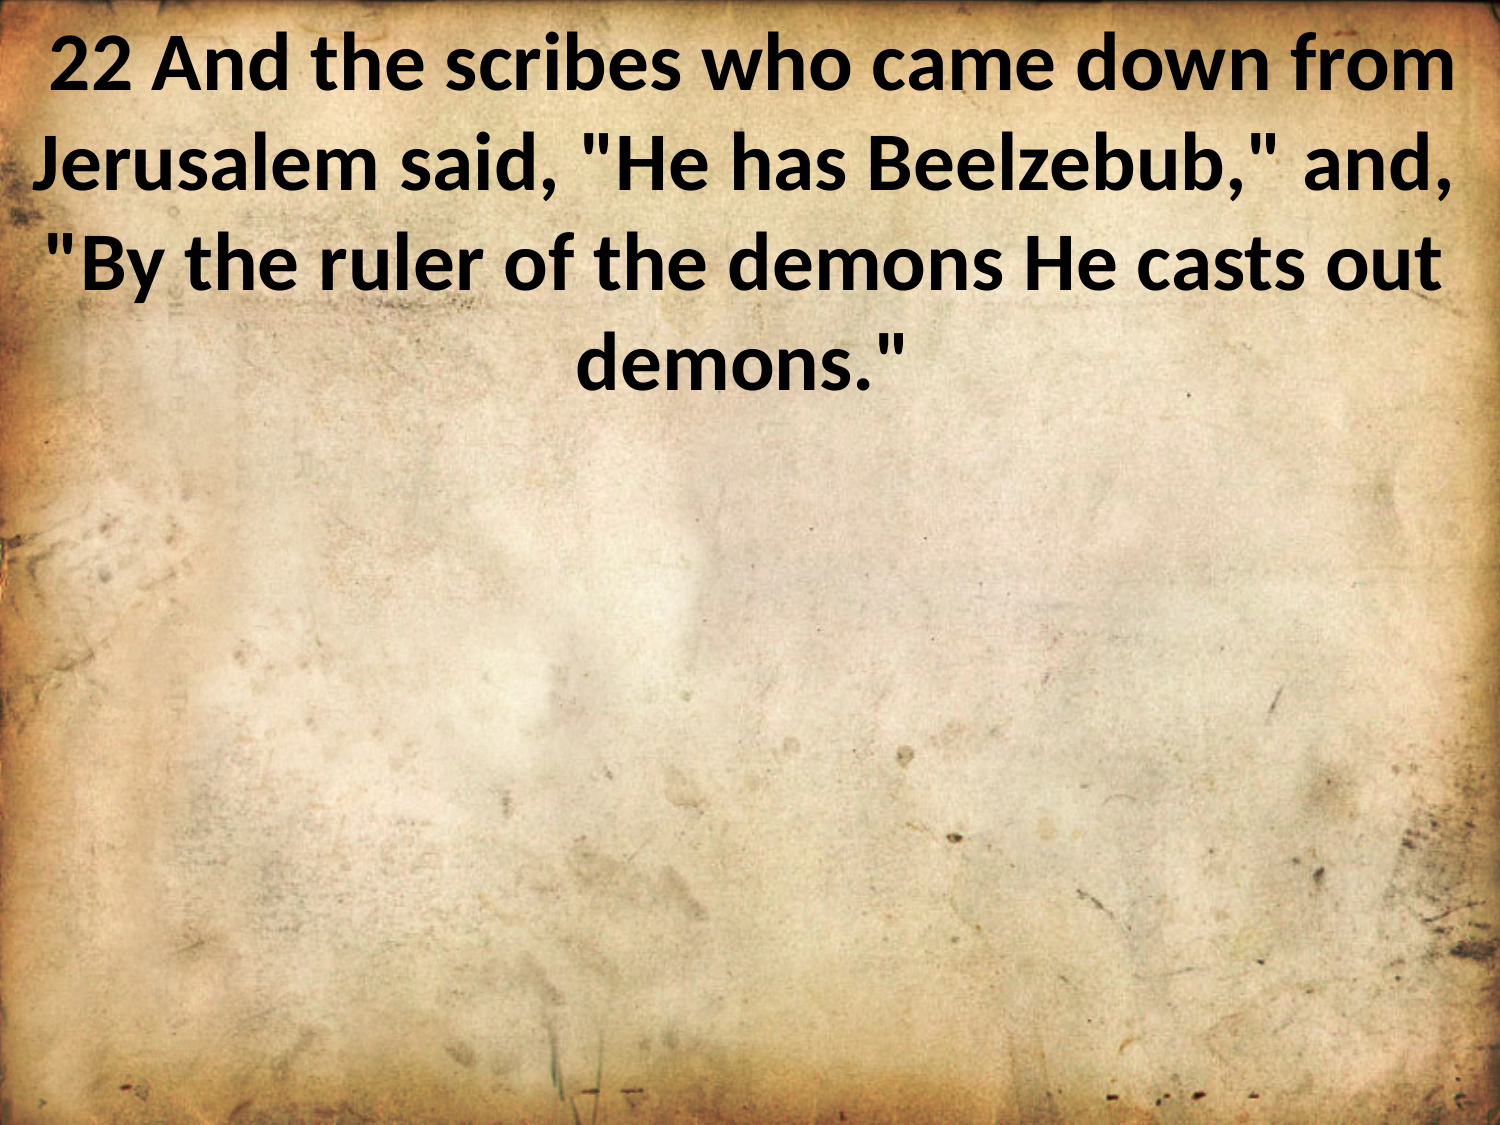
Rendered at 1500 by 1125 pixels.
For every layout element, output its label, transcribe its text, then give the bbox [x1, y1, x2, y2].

text_box 22 And the scribes who came down from Jerusalem said, "He has Beelzebub," and, "By the ruler of the demons He casts out demons." [12, 0, 1475, 615]
picture [0, 0, 1500, 1125]
